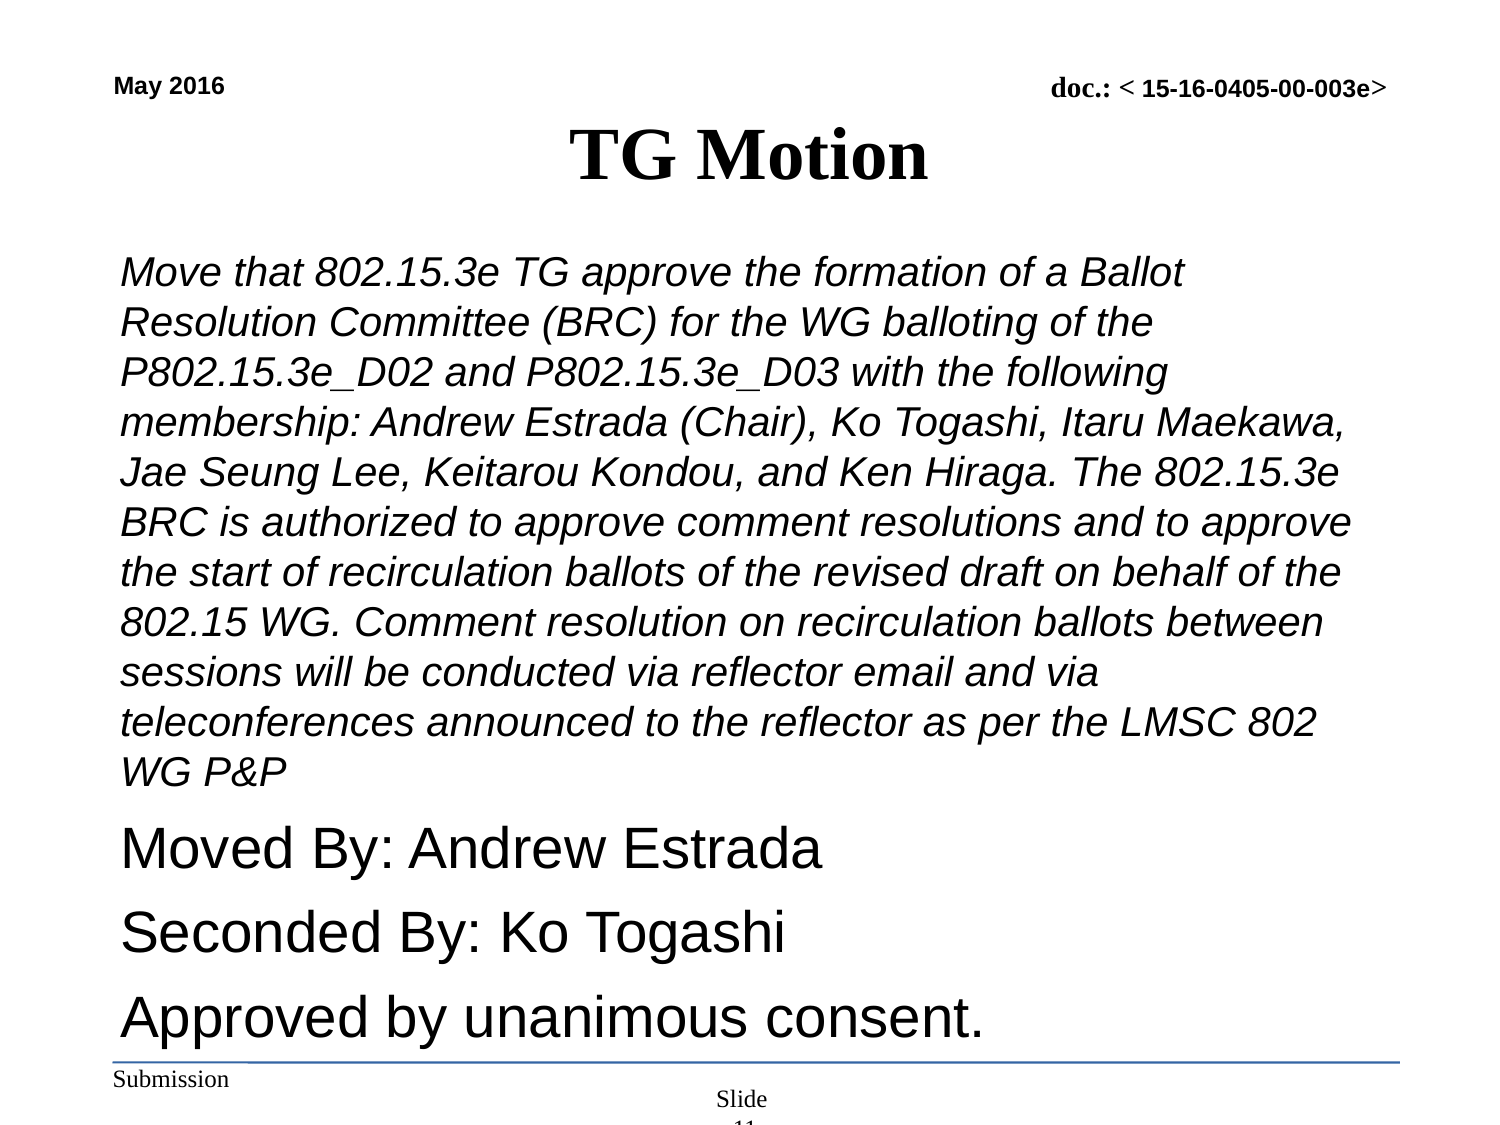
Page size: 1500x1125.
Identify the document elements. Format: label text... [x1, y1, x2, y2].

slide_number Slide 11 [690, 1074, 799, 1118]
title TG Motion [105, 61, 1395, 238]
list Move that 802.15.3e TG approve the formation of a Ballot Resolution Committee (BRC) for the WG balloting of the P802.15.3e_D02 and P802.15.3e_D03 with the following membership: Andrew Estrada (Chair), Ko Togashi, Itaru Maekawa, Jae Seung Lee, Keitarou Kondou, and Ken Hiraga. The 802.15.3e BRC is authorized to approve comment resolutions and to approve the start of recirculation ballots of the revised draft on behalf of the 802.15 WG. Comment resolution on recirculation ballots between sessions will be conducted via reflector email and via teleconferences announced to the reflector as per the LMSC 802 WG P&P Moved By: Andrew Estrada Seconded By: Ko Togashi Approved by unanimous consent. [111, 236, 1388, 1051]
